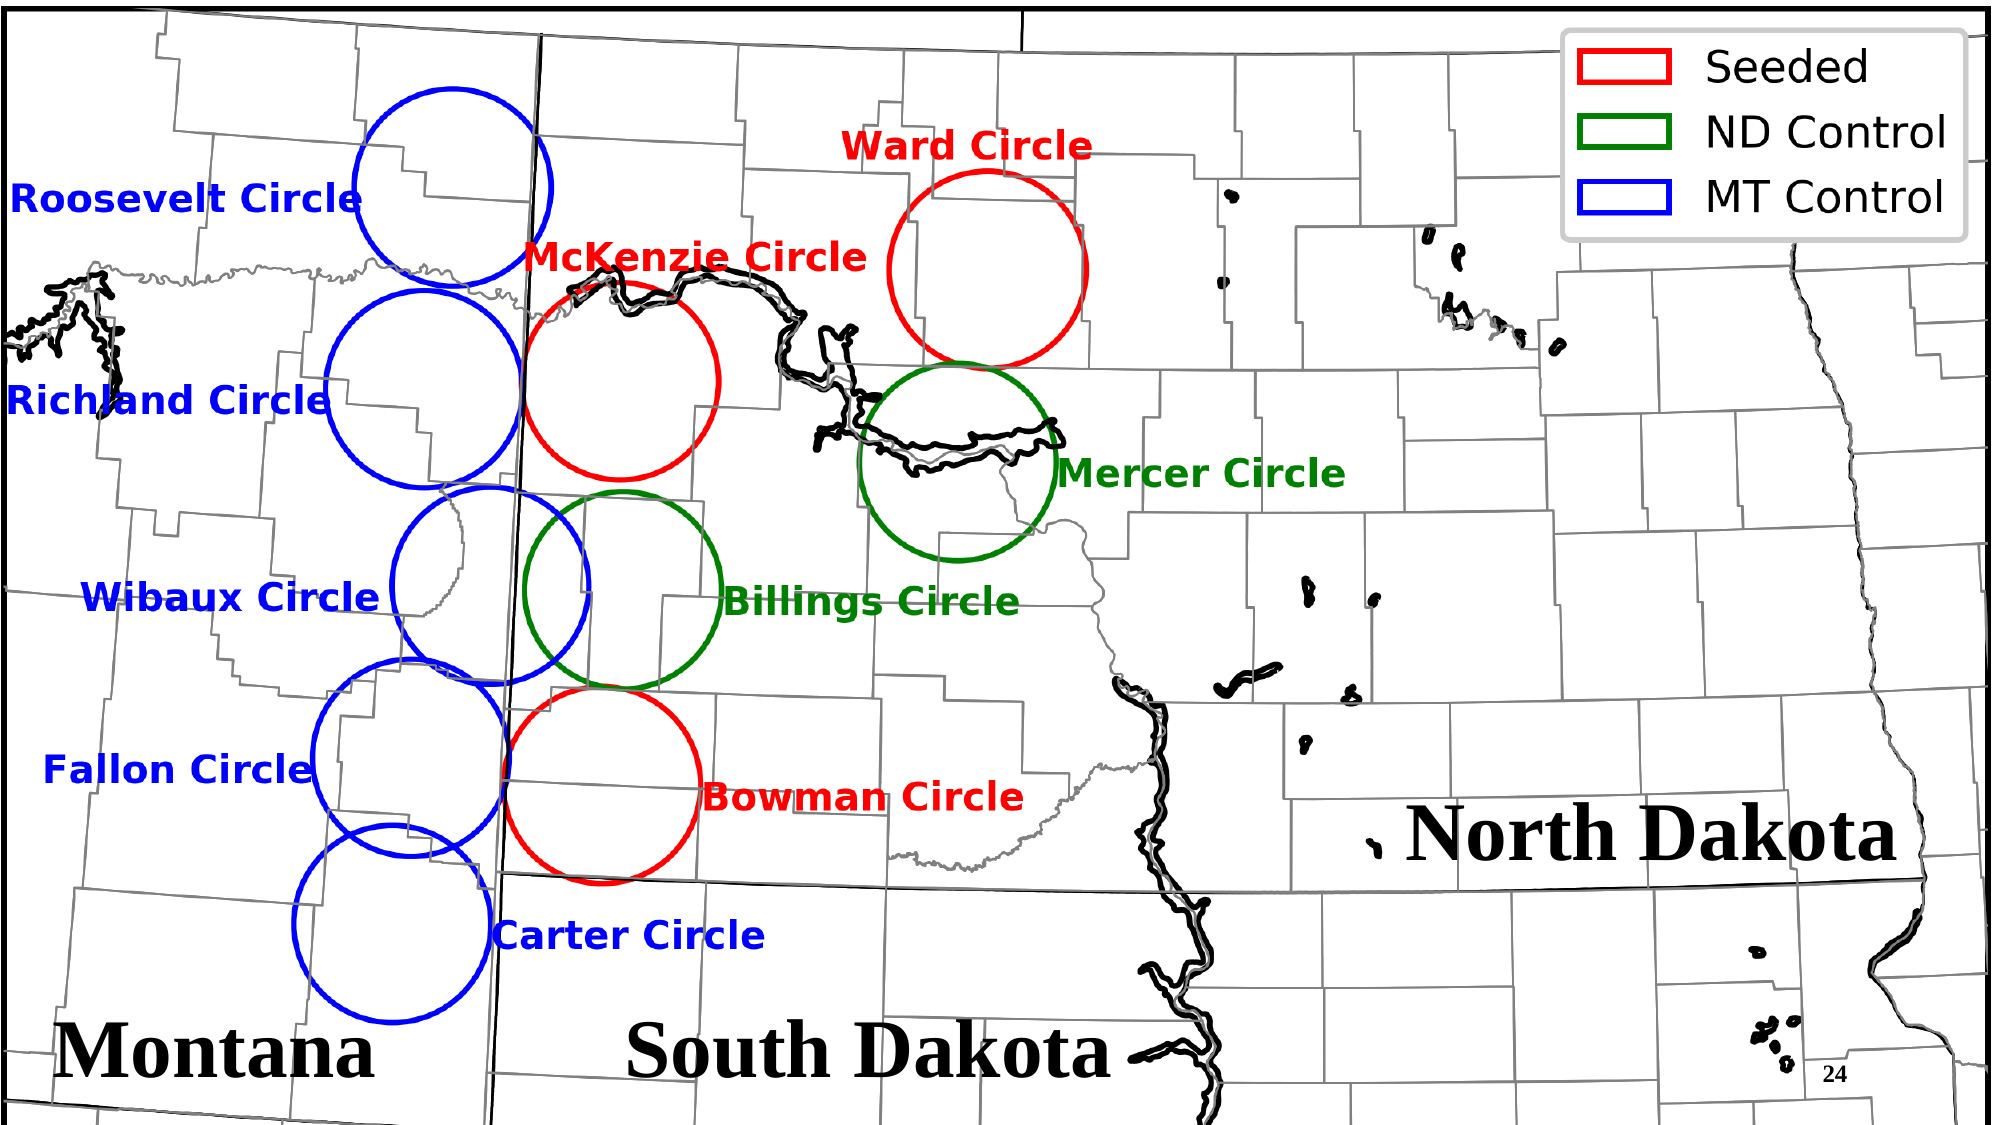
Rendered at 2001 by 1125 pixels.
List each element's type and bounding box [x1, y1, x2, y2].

list [0, 0, 2000, 1125]
